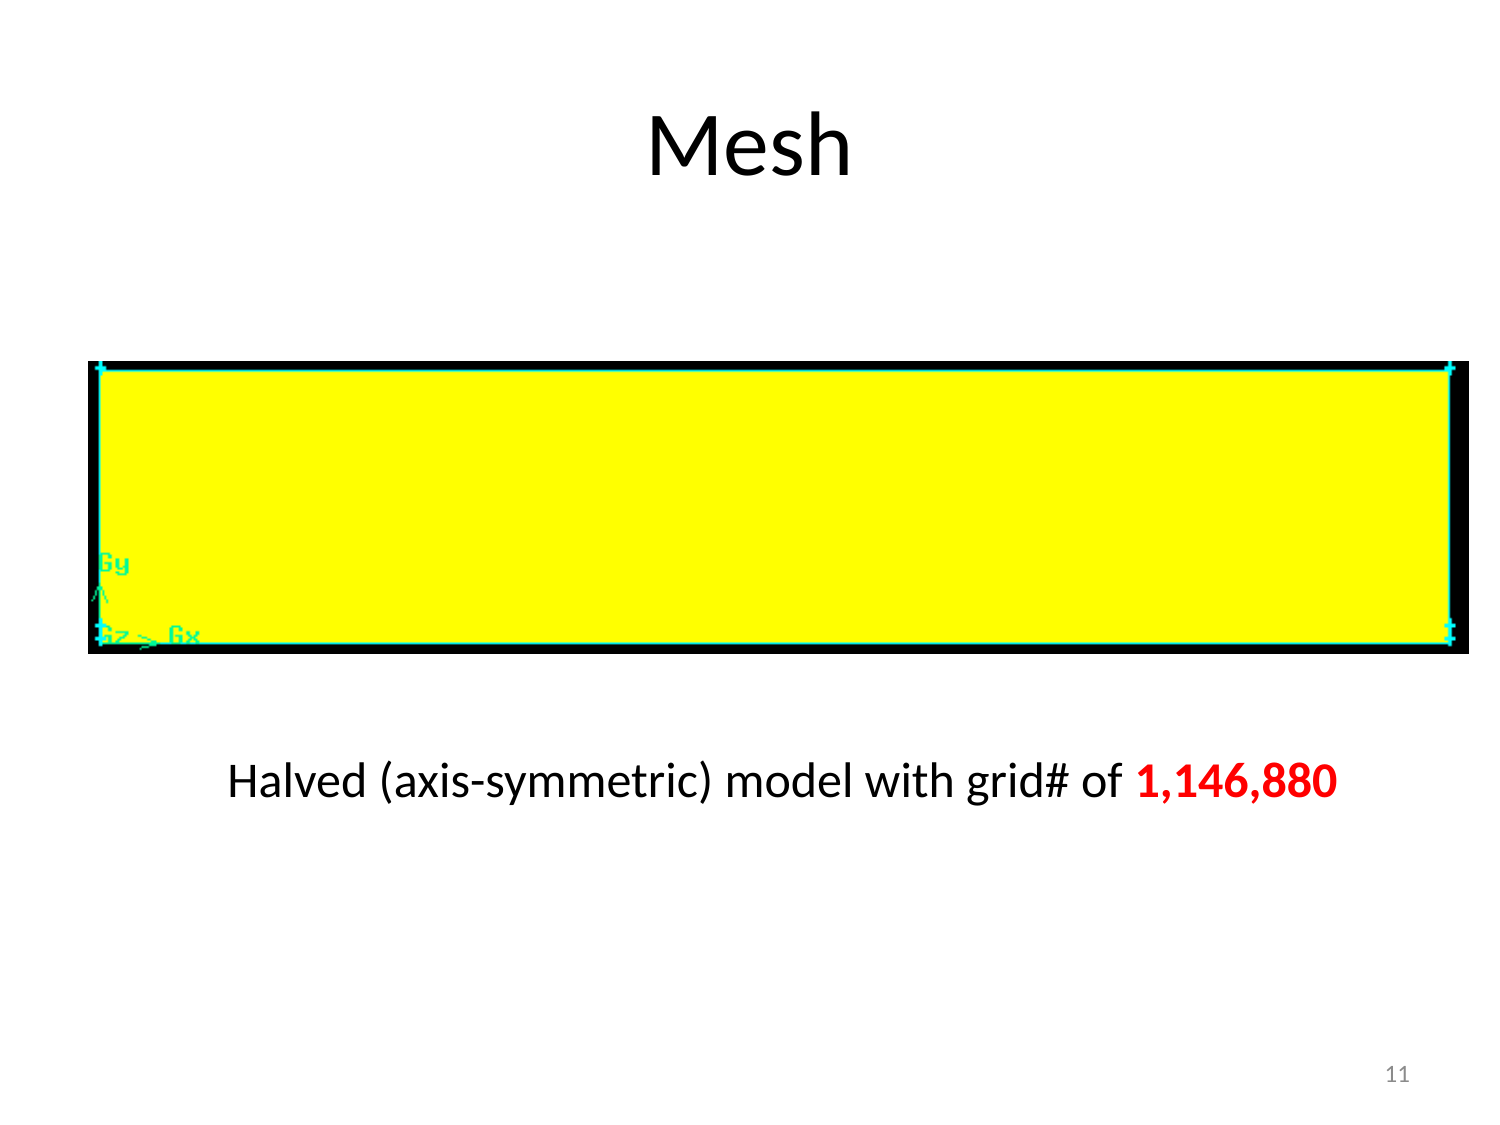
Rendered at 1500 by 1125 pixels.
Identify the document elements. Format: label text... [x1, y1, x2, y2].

slide_number 11 [1074, 1042, 1425, 1103]
text_box Halved (axis-symmetric) model with grid# of 1,146,880 [100, 739, 1465, 815]
title Mesh [75, 45, 1425, 233]
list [88, 361, 1469, 654]
